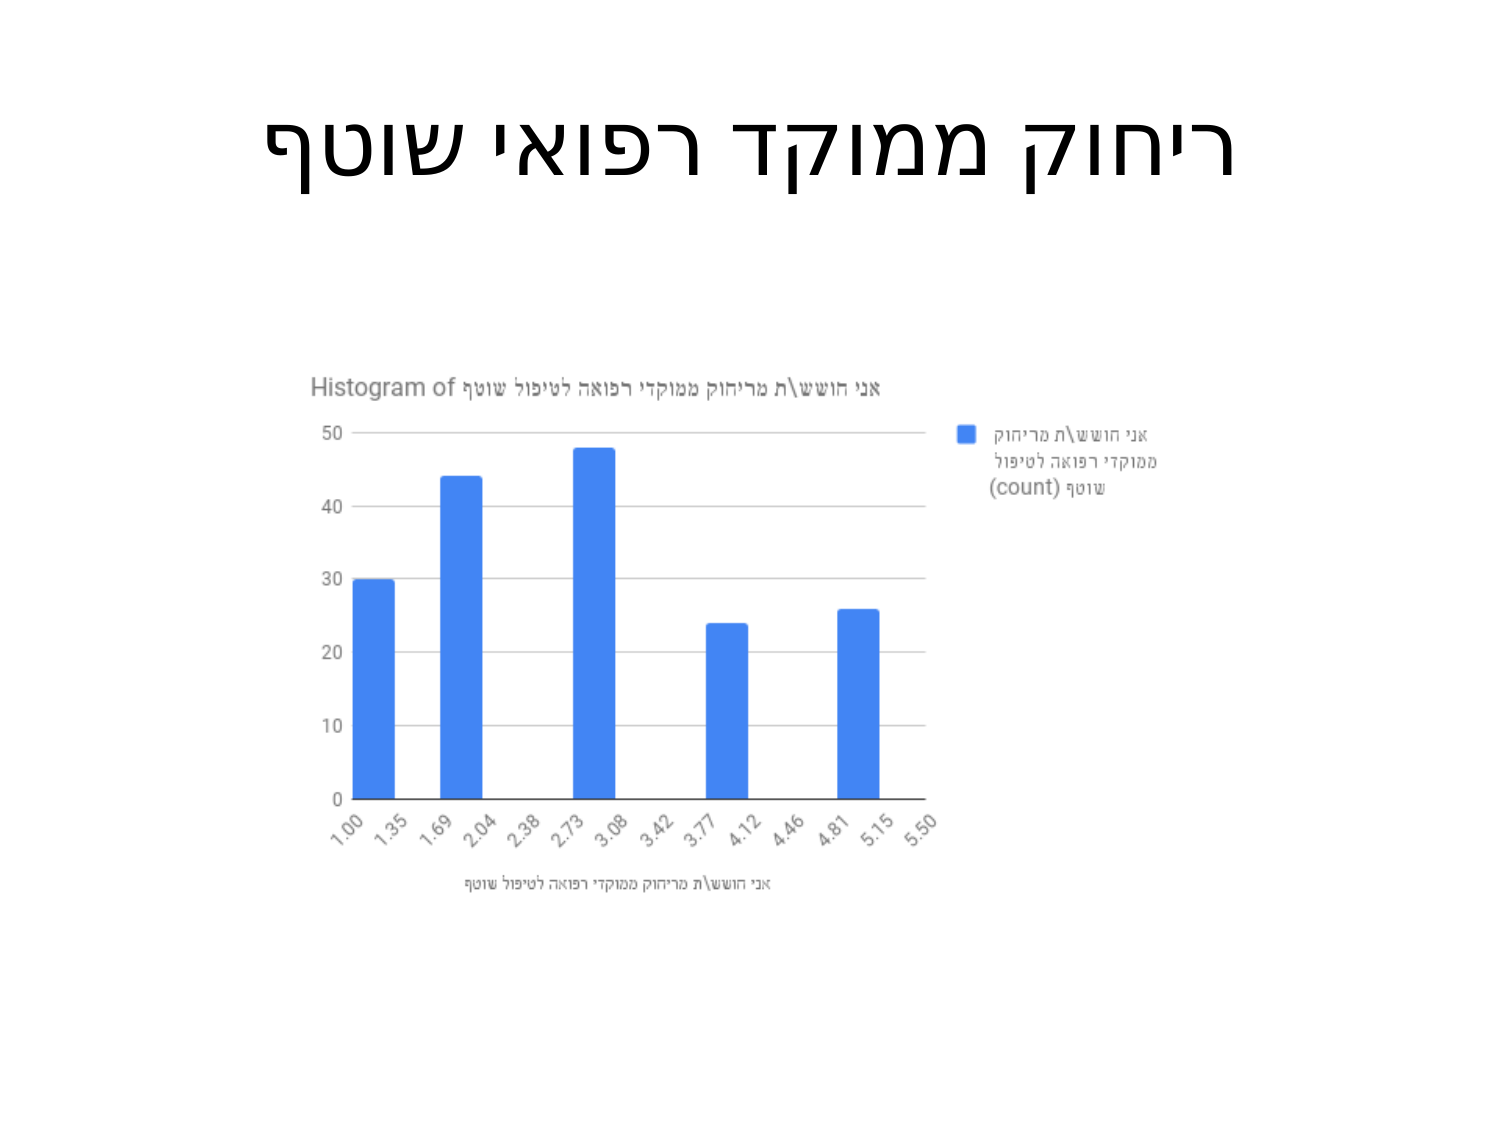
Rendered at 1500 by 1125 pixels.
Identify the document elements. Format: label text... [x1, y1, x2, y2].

title ריחוק ממוקד רפואי שוטף [75, 45, 1425, 233]
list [281, 343, 1219, 924]
